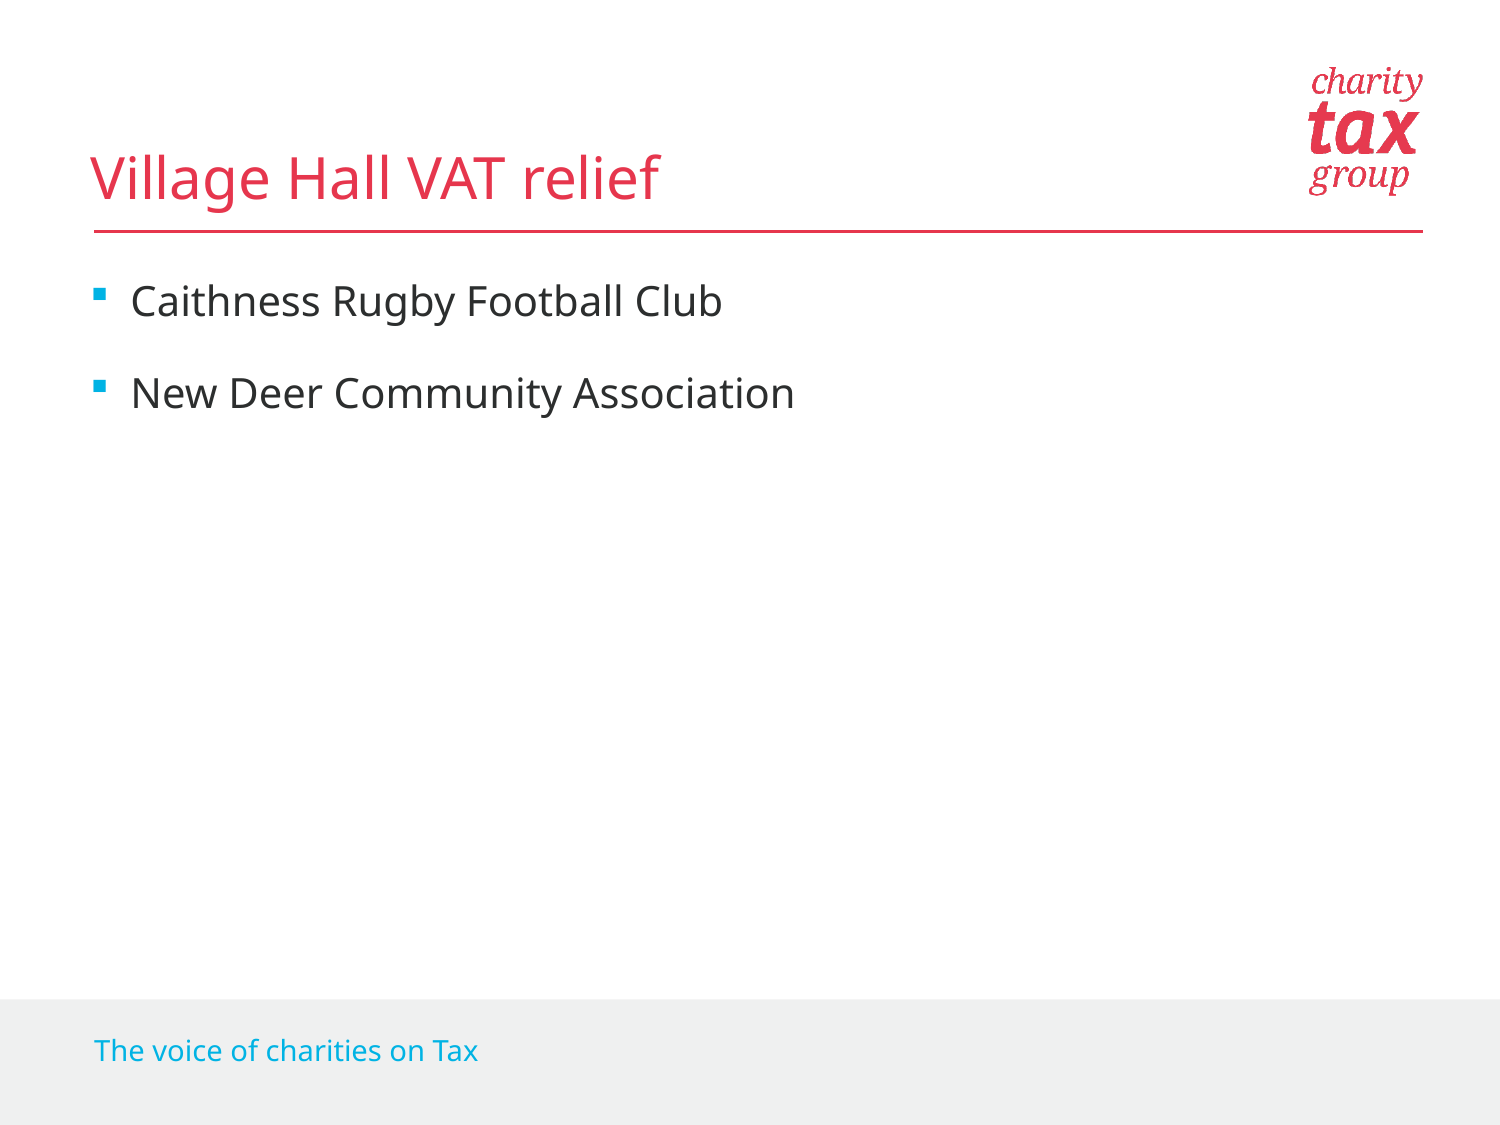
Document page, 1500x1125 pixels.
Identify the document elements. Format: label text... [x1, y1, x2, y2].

list Caithness Rugby Football Club New Deer Community Association [75, 267, 1422, 959]
picture [1307, 65, 1423, 197]
title Village Hall VAT relief [75, 31, 1258, 219]
footer The voice of charities on Tax [79, 1024, 656, 1103]
